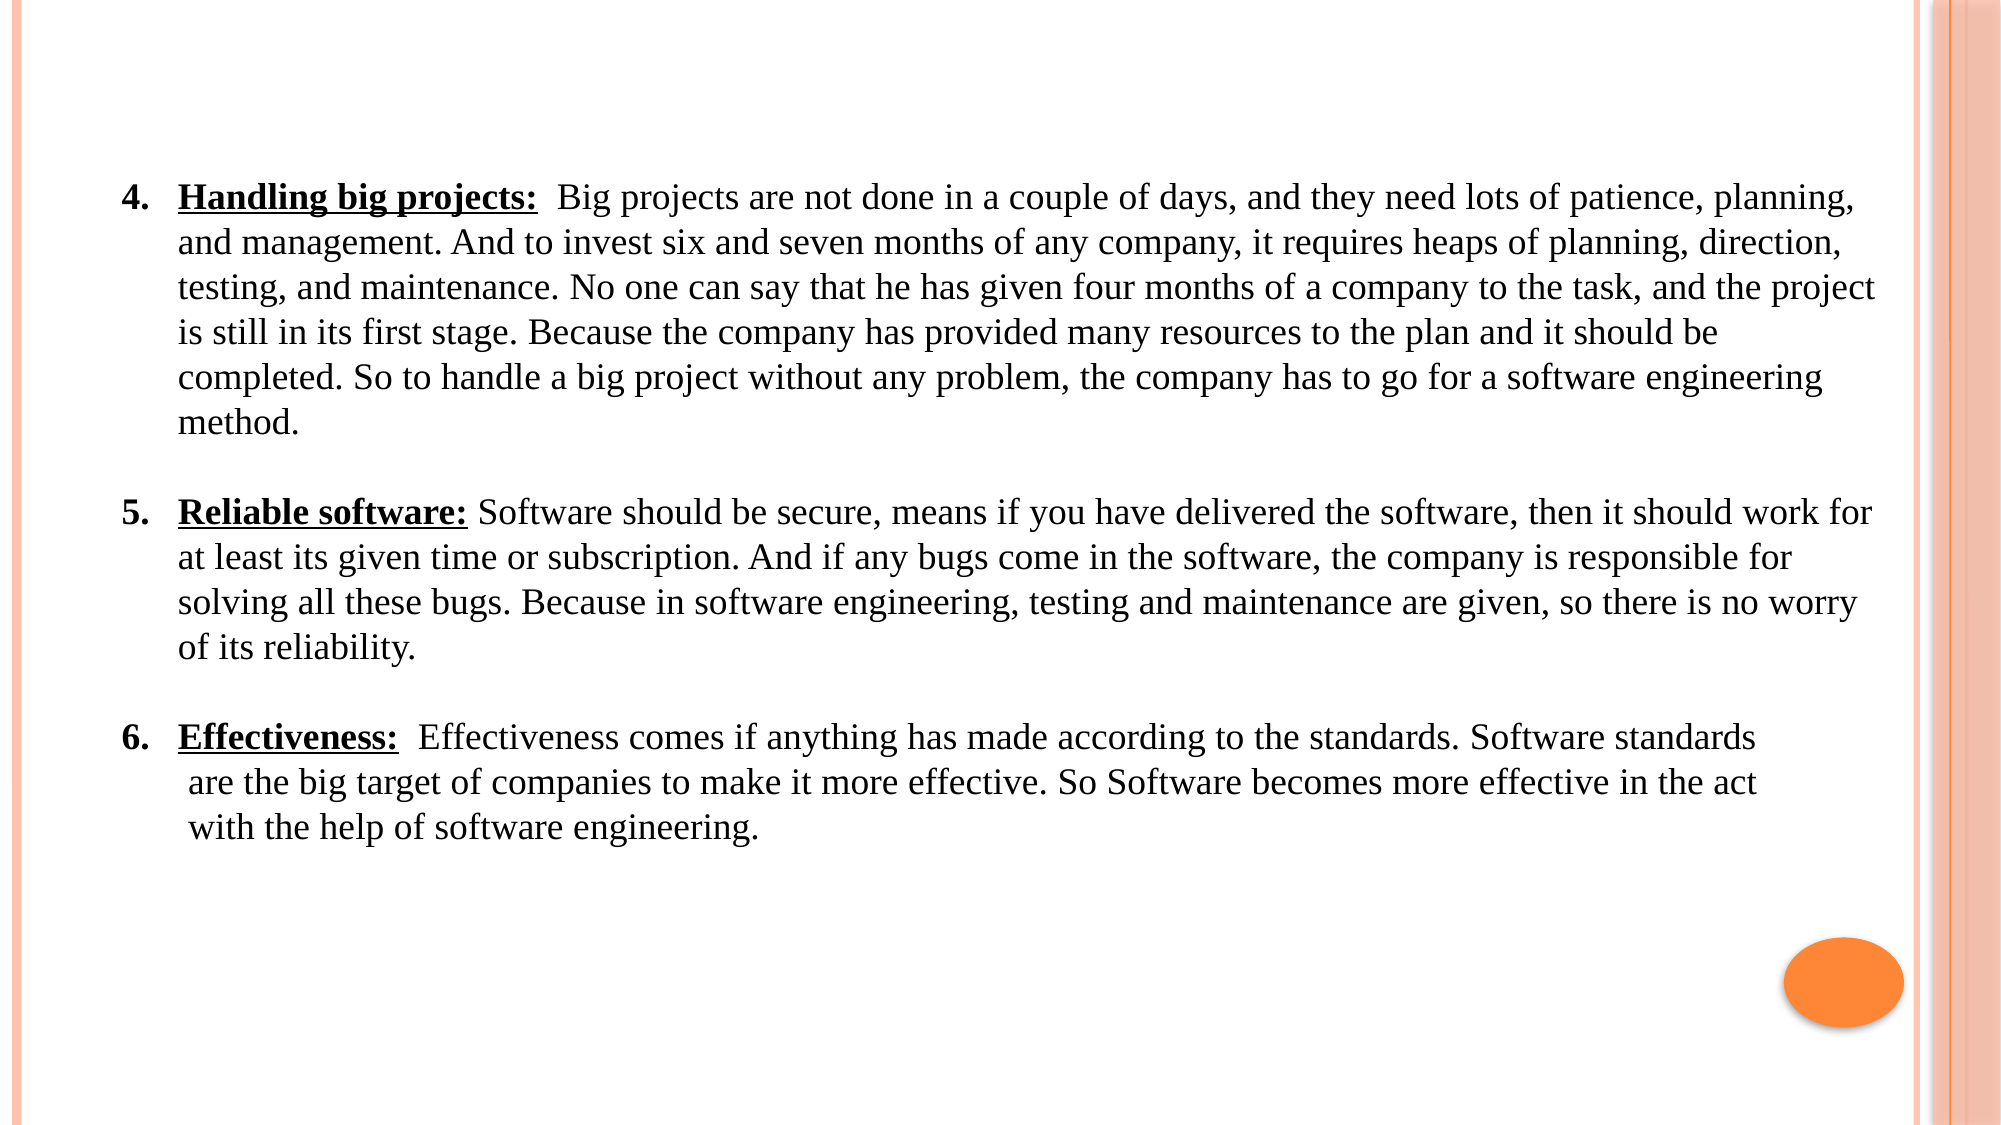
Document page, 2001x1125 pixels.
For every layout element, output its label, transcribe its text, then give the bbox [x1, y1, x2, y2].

text_box Handling big projects: Big projects are not done in a couple of days, and they need lots of patience, planning, and management. And to invest six and seven months of any company, it requires heaps of planning, direction, testing, and maintenance. No one can say that he has given four months of a company to the task, and the project is still in its first stage. Because the company has provided many resources to the plan and it should be completed. So to handle a big project without any problem, the company has to go for a software engineering method. Reliable software: Software should be secure, means if you have delivered the software, then it should work for at least its given time or subscription. And if any bugs come in the software, the company is responsible for solving all these bugs. Because in software engineering, testing and maintenance are given, so there is no worry of its reliability. Effectiveness: Effectiveness comes if anything has made according to the standards. Software standards are the big target of companies to make it more effective. So Software becomes more effective in the act with the help of software engineering. [106, 164, 1894, 855]
